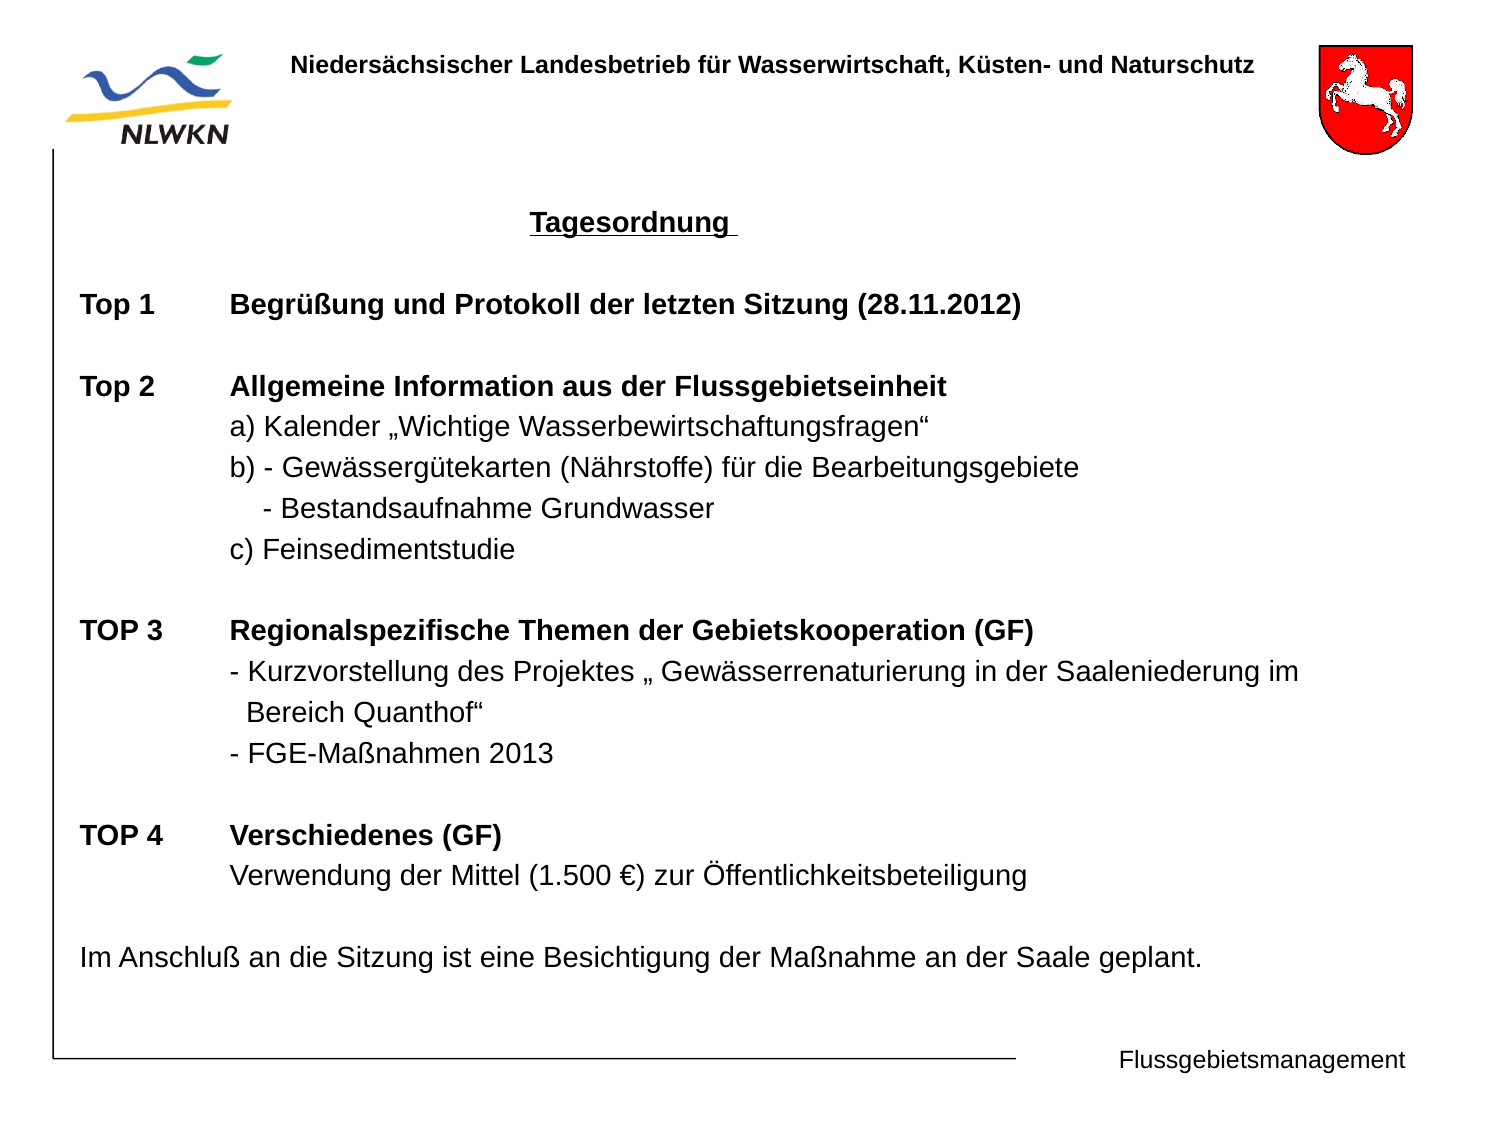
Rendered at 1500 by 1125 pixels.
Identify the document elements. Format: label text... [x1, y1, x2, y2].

list Tagesordnung Top 1 Begrüßung und Protokoll der letzten Sitzung (28.11.2012) Top 2 Allgemeine Information aus der Flussgebietseinheit a) Kalender „Wichtige Wasserbewirtschaftungsfragen“ b) - Gewässergütekarten (Nährstoffe) für die Bearbeitungsgebiete - Bestandsaufnahme Grundwasser c) Feinsedimentstudie TOP 3 Regionalspezifische Themen der Gebietskooperation (GF) - Kurzvorstellung des Projektes „ Gewässerrenaturierung in der Saaleniederung im Bereich Quanthof“ - FGE-Maßnahmen 2013 TOP 4 Verschiedenes (GF) Verwendung der Mittel (1.500 €) zur Öffentlichkeitsbeteiligung Im Anschluß an die Sitzung ist eine Besichtigung der Maßnahme an der Saale geplant. [64, 196, 1415, 1030]
picture [64, 54, 75, 144]
title [75, 45, 1425, 167]
